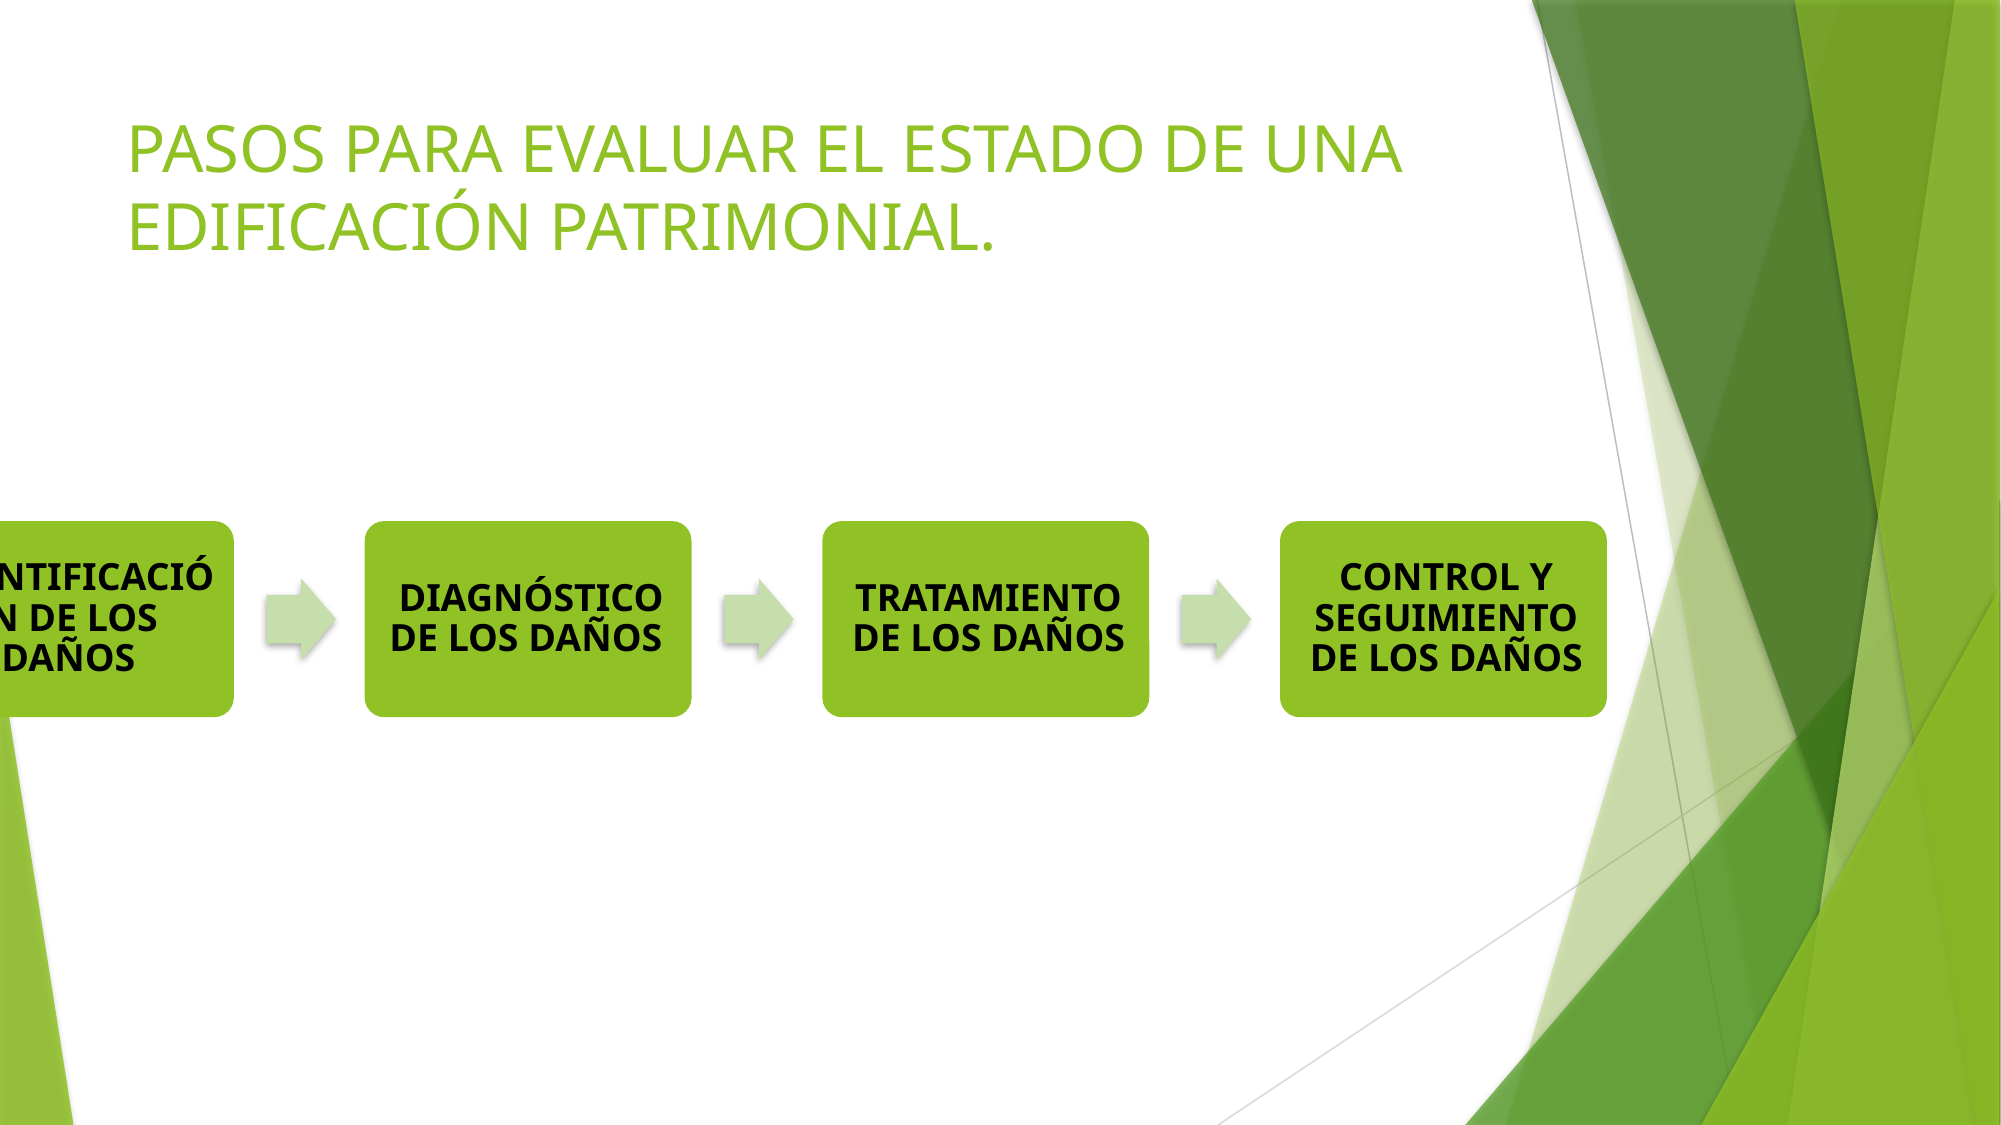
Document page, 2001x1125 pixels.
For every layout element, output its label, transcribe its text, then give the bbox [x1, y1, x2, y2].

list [0, 208, 1609, 1030]
title PASOS PARA EVALUAR EL ESTADO DE UNA EDIFICACIÓN PATRIMONIAL. [111, 99, 1522, 206]
